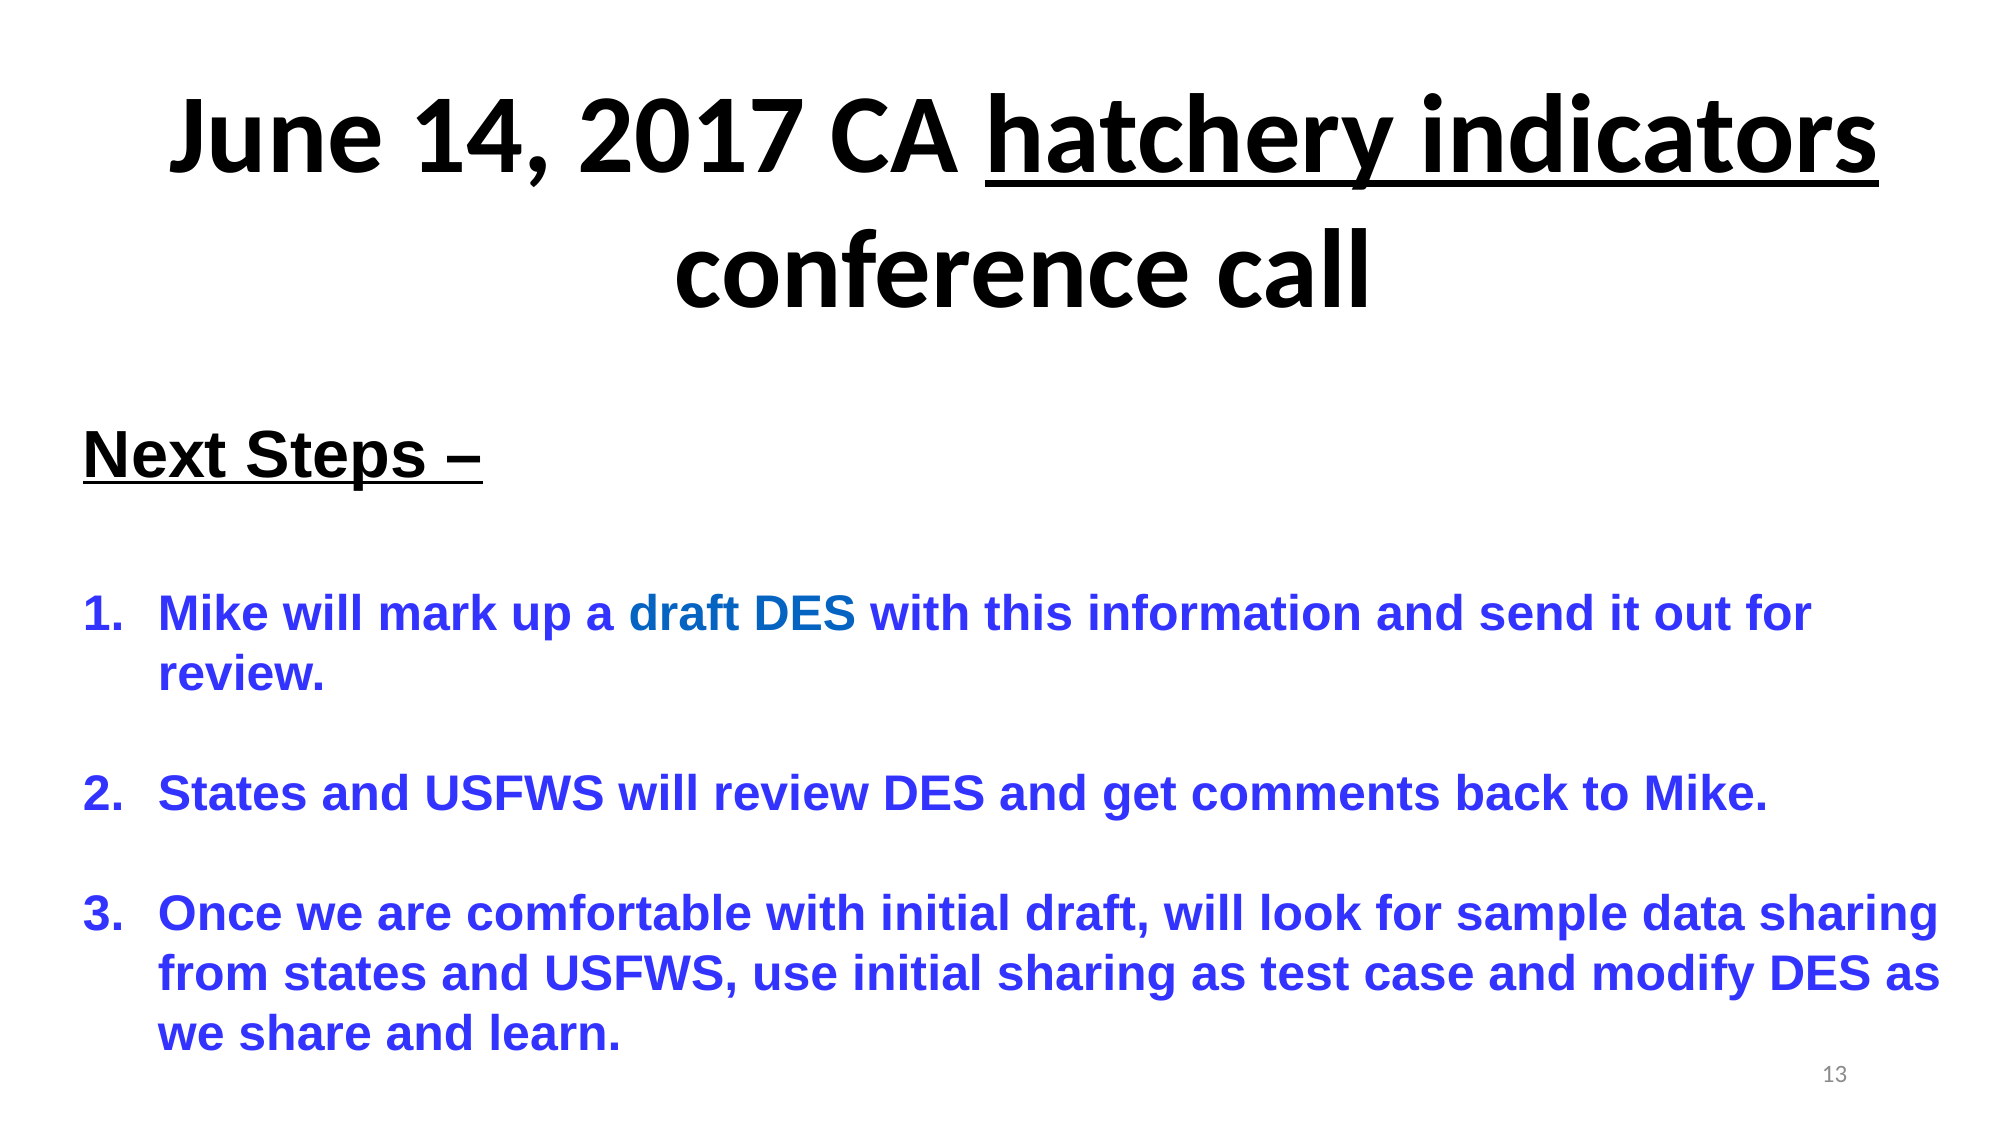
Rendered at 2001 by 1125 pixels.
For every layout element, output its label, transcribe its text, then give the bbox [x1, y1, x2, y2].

text_box June 14, 2017 CA hatchery indicators conference call Next Steps – Mike will mark up a draft DES with this information and send it out for review. States and USFWS will review DES and get comments back to Mike. Once we are comfortable with initial draft, will look for sample data sharing from states and USFWS, use initial sharing as test case and modify DES as we share and learn. [67, 52, 1981, 1068]
slide_number 13 [1412, 1042, 1863, 1103]
